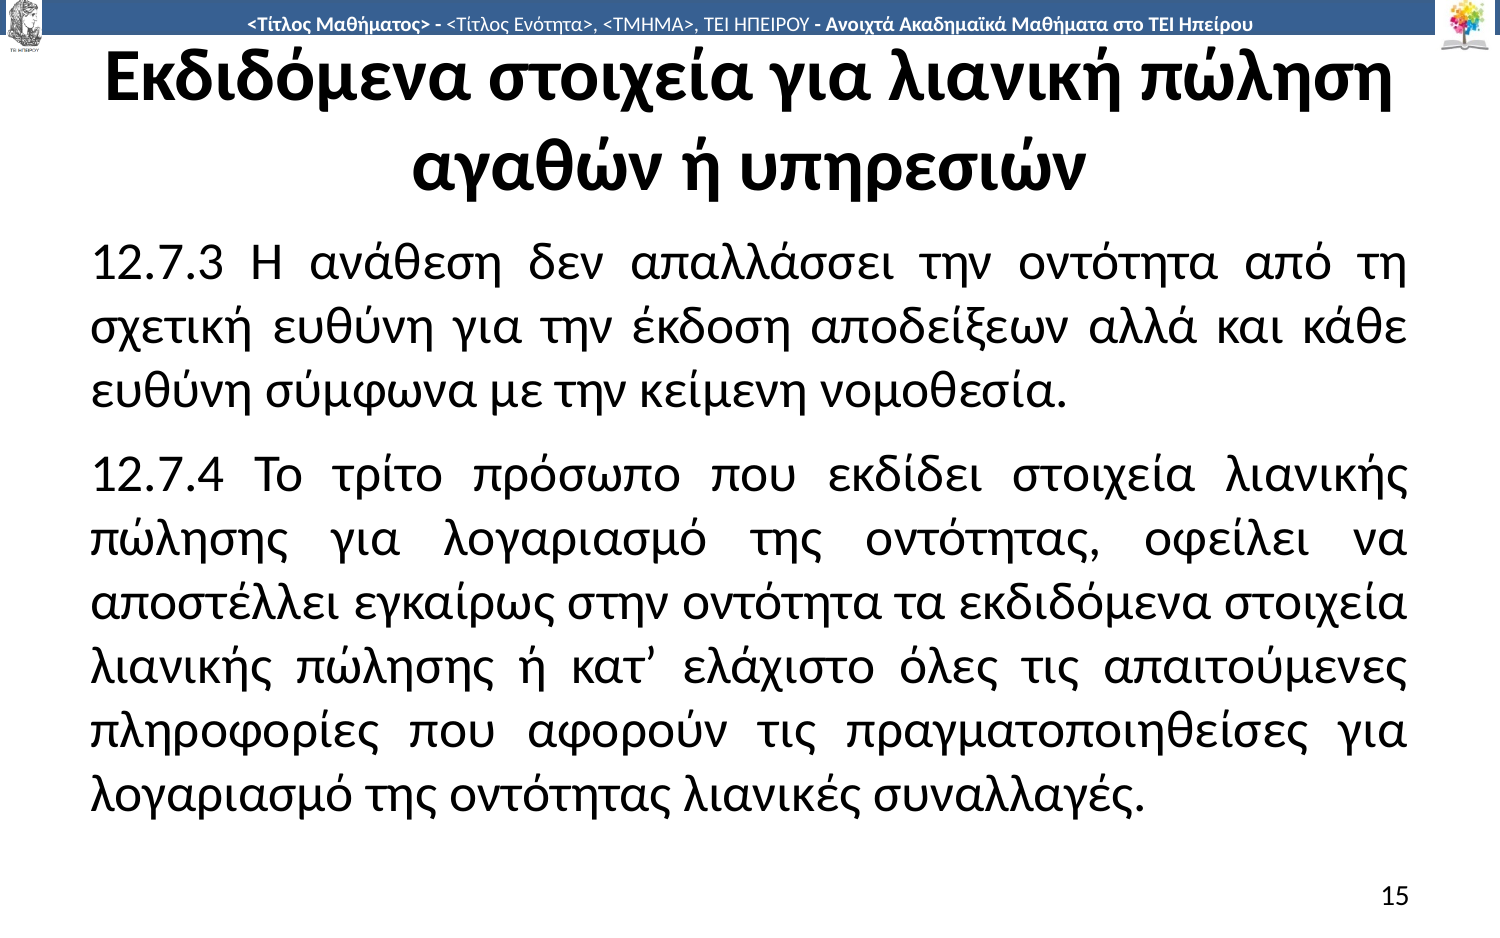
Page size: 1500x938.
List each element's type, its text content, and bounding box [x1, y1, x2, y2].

title Εκδιδόμενα στοιχεία για λιανική πώληση αγαθών ή υπηρεσιών [75, 37, 1425, 194]
slide_number 15 [1074, 868, 1425, 919]
picture [1435, 0, 1495, 52]
picture [6, 0, 42, 54]
list 12.7.3 Η ανάθεση δεν απαλλάσσει την οντότητα από τη σχετική ευθύνη για την έκδοση αποδείξεων αλλά και κάθε ευθύνη σύμφωνα με την κείμενη νομοθεσία. 12.7.4 Το τρίτο πρόσωπο που εκδίδει στοιχεία λιανικής πώλησης για λογαριασμό της οντότητας, οφείλει να αποστέλλει εγκαίρως στην οντότητα τα εκδιδόμενα στοιχεία λιανικής πώλησης ή κατ’ ελάχιστο όλες τις απαιτούμενες πληροφορίες που αφορούν τις πραγματοποιηθείσες για λογαριασμό της οντότητας λιανικές συναλλαγές. [75, 218, 1425, 838]
